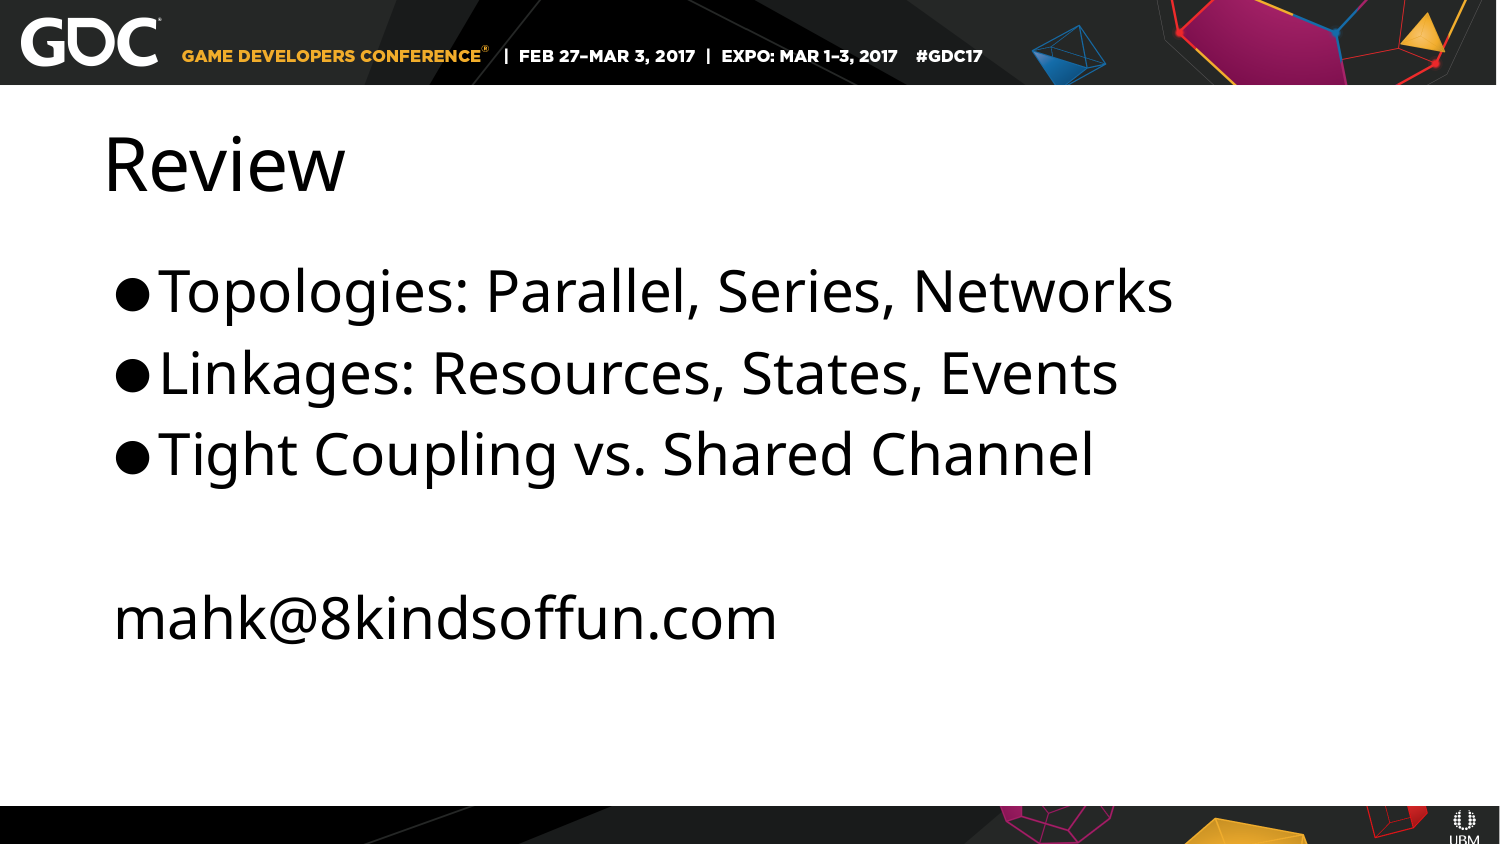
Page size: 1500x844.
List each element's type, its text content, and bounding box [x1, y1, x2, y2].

title Review [87, 109, 1413, 238]
list Topologies: Parallel, Series, Networks Linkages: Resources, States, Events Tight Coupling vs. Shared Channel mahk@8kindsoffun.com [87, 246, 1413, 697]
picture [0, 0, 1497, 707]
picture [0, 806, 1500, 844]
